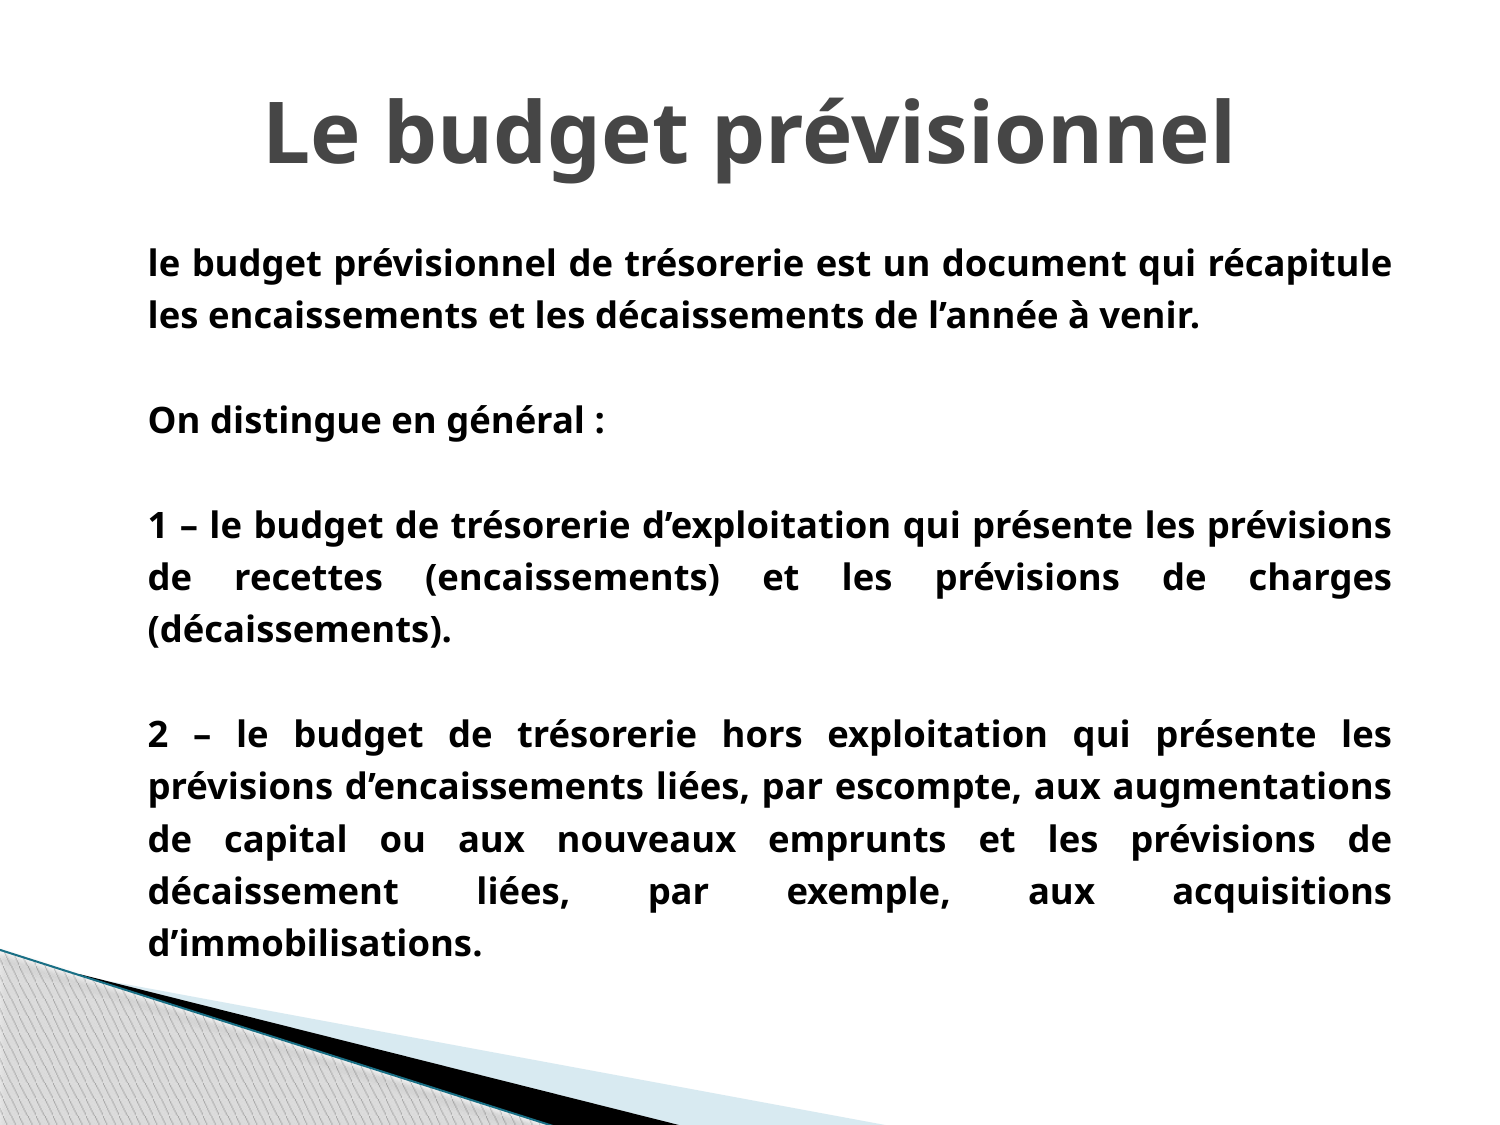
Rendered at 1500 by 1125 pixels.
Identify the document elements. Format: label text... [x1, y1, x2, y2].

title Le budget prévisionnel [75, 35, 1425, 223]
text_box le budget prévisionnel de trésorerie est un document qui récapitule les encaissements et les décaissements de l’année à venir. On distingue en général : 1 – le budget de trésorerie d’exploitation qui présente les prévisions de recettes (encaissements) et les prévisions de charges (décaissements). 2 – le budget de trésorerie hors exploitation qui présente les prévisions d’encaissements liées, par escompte, aux augmentations de capital ou aux nouveaux emprunts et les prévisions de décaissement liées, par exemple, aux acquisitions d’immobilisations. [54, 206, 1413, 989]
